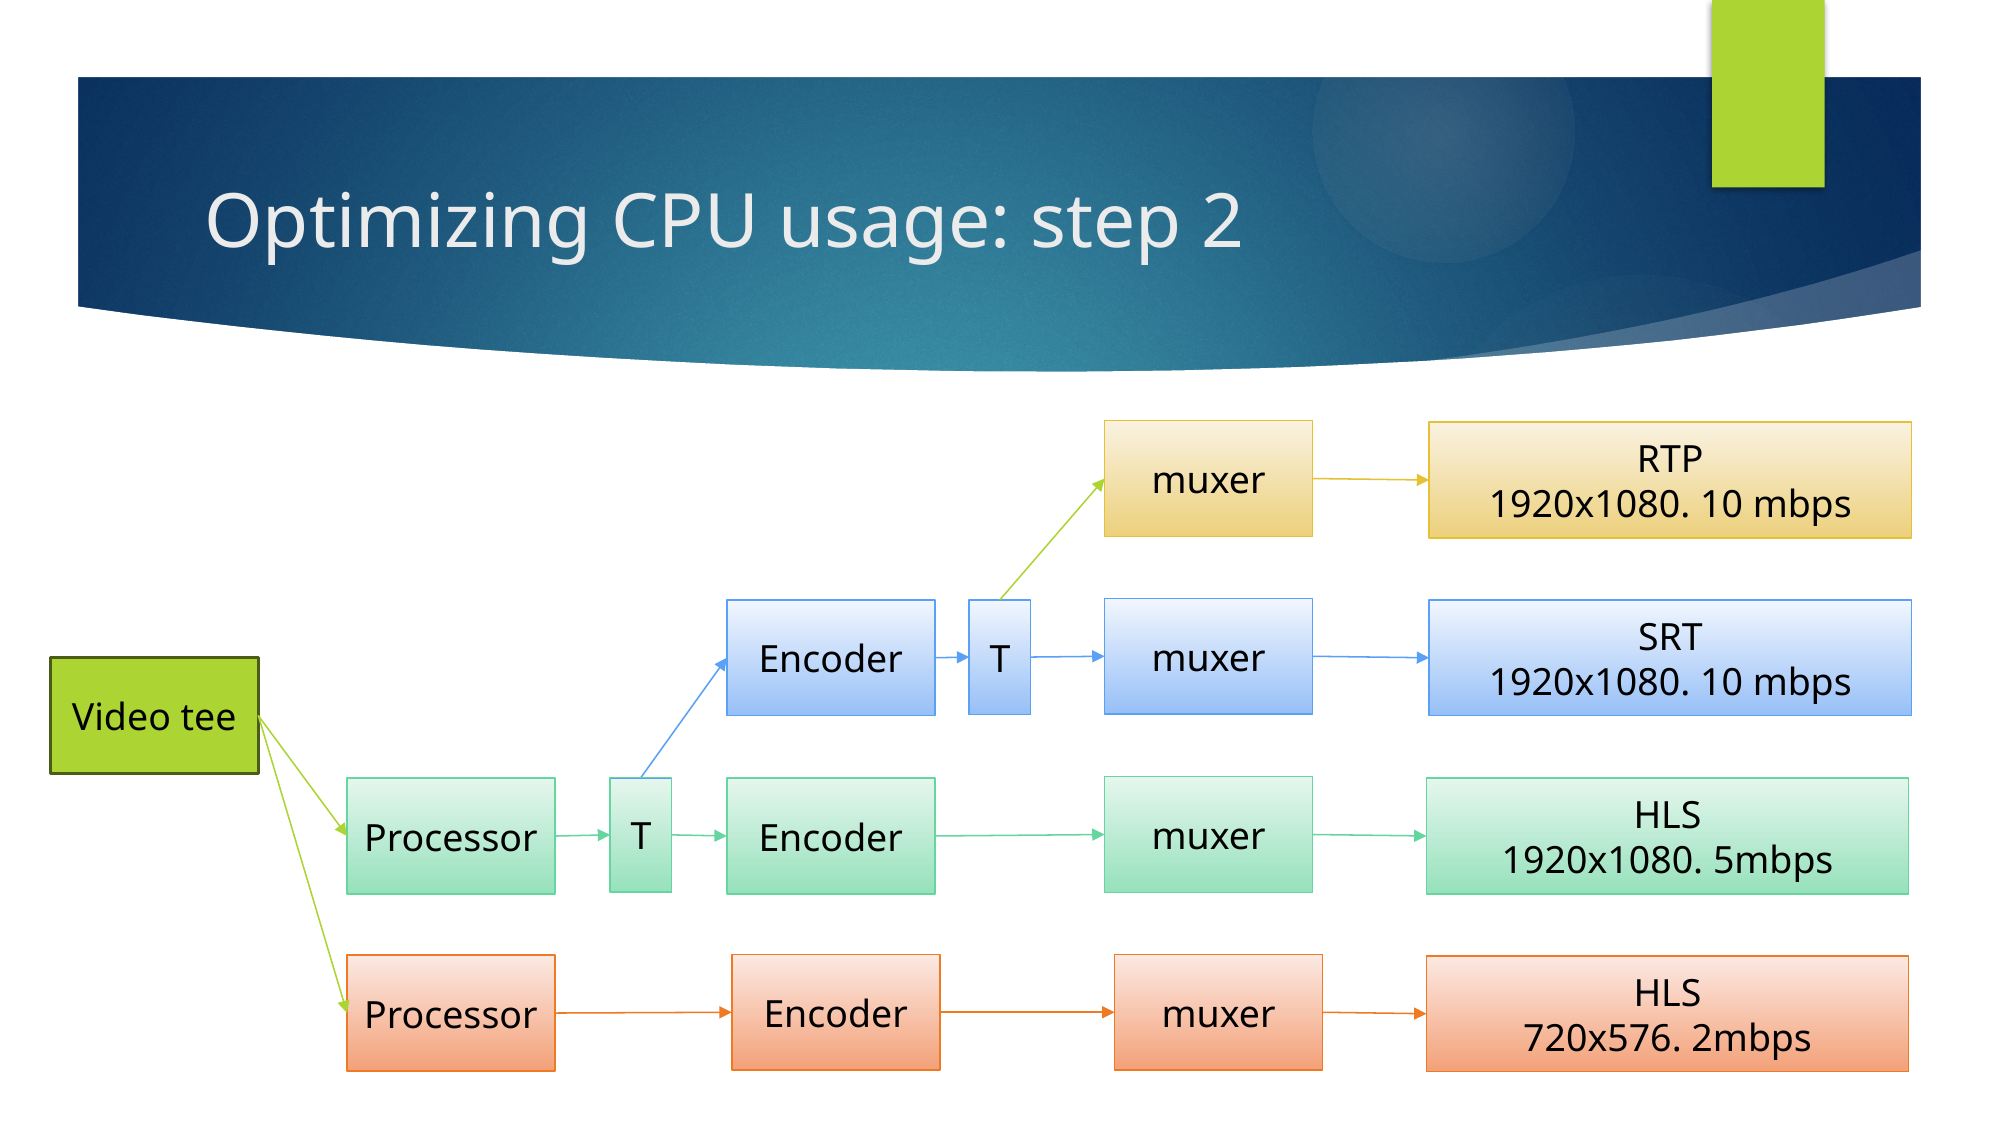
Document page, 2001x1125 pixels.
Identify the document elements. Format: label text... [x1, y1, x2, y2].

text_box Processor [351, 777, 556, 895]
text_box T [609, 777, 672, 893]
text_box muxer [1104, 776, 1313, 893]
text_box HLS 720x576. 2mbps [1426, 955, 1909, 1072]
text_box Encoder [726, 777, 936, 895]
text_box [258, 715, 348, 1014]
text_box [640, 657, 727, 778]
text_box T [968, 599, 1031, 715]
text_box Encoder [726, 599, 936, 716]
text_box HLS 1920x1080. 5mbps [1426, 777, 1909, 895]
text_box Video tee [49, 656, 260, 775]
text_box muxer [1114, 954, 1323, 1071]
text_box muxer [1104, 420, 1313, 537]
title Optimizing CPU usage: step 2 [189, 159, 1627, 276]
text_box RTP 1920x1080. 10 mbps [1428, 421, 1912, 539]
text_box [999, 478, 1105, 601]
text_box SRT 1920x1080. 10 mbps [1428, 599, 1912, 716]
text_box Encoder [731, 954, 941, 1071]
text_box muxer [1104, 598, 1313, 715]
text_box Processor [346, 954, 556, 1072]
